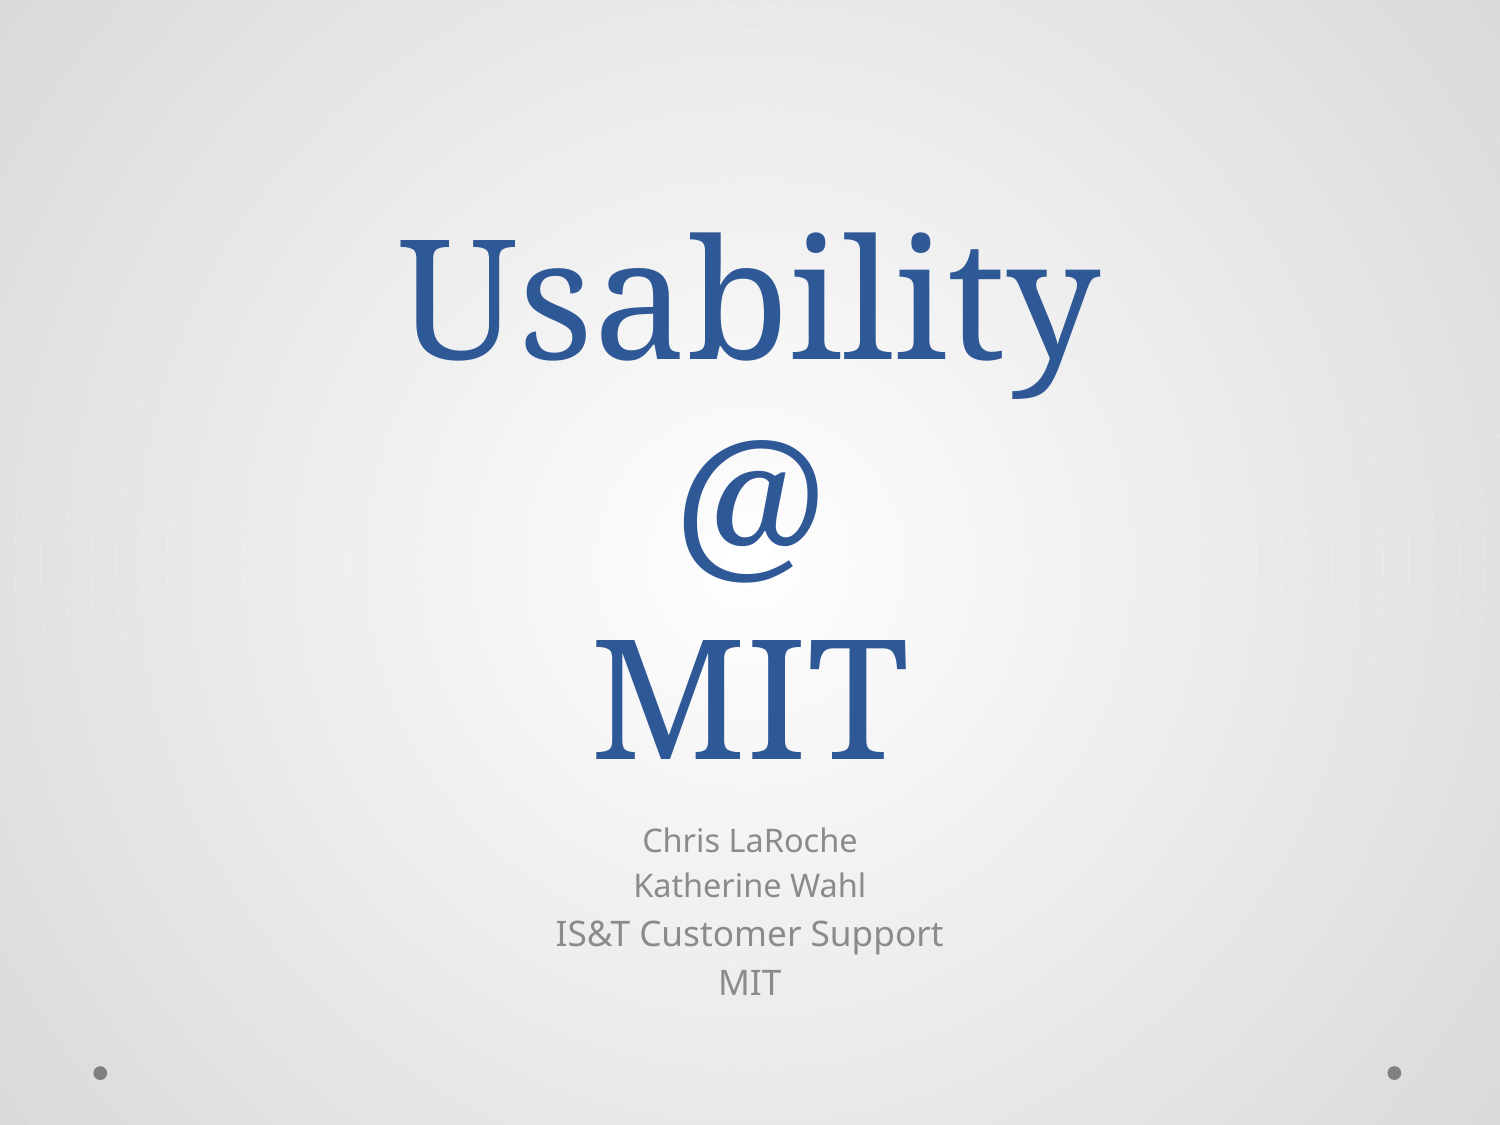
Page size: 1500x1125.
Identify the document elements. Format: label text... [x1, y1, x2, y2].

title Usability @ MIT [112, 99, 1388, 800]
subtitle Chris LaRoche Katherine Wahl IS&T Customer Support MIT [225, 812, 1275, 1013]
